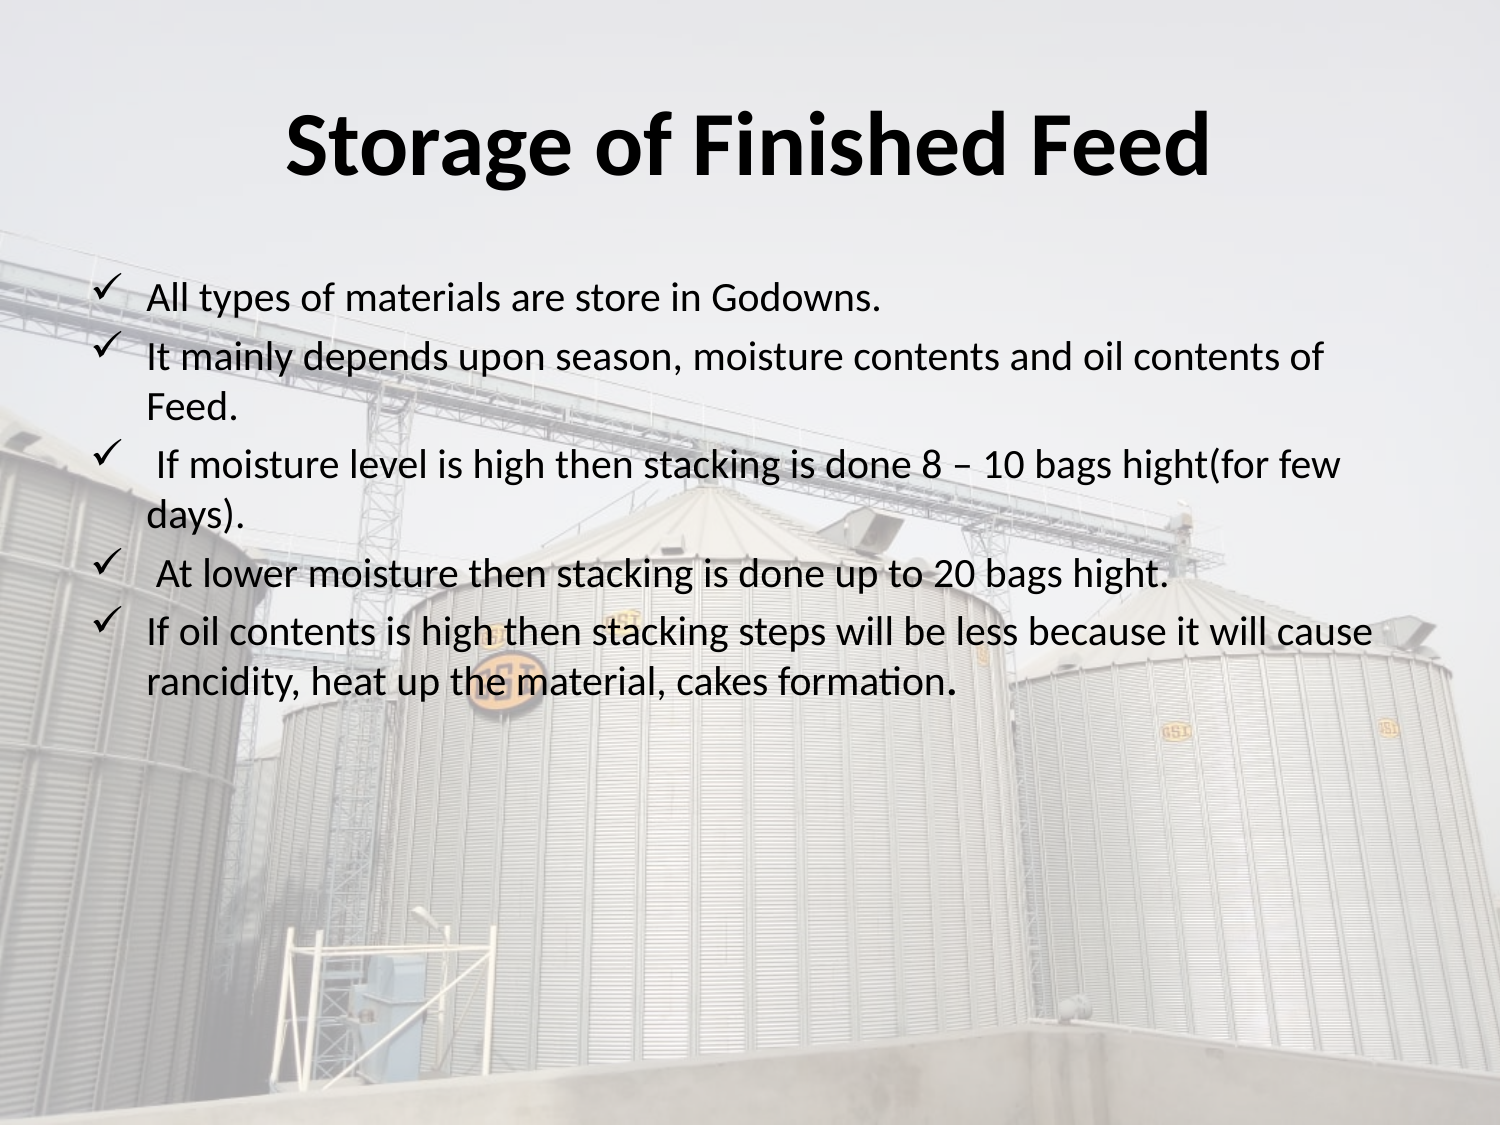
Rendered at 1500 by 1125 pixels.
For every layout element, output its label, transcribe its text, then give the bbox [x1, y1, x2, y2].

list All types of materials are store in Godowns. It mainly depends upon season, moisture contents and oil contents of Feed. If moisture level is high then stacking is done 8 – 10 bags hight(for few days). At lower moisture then stacking is done up to 20 bags hight. If oil contents is high then stacking steps will be less because it will cause rancidity, heat up the material, cakes formation. [75, 262, 1425, 1005]
title Storage of Finished Feed [75, 45, 1425, 233]
